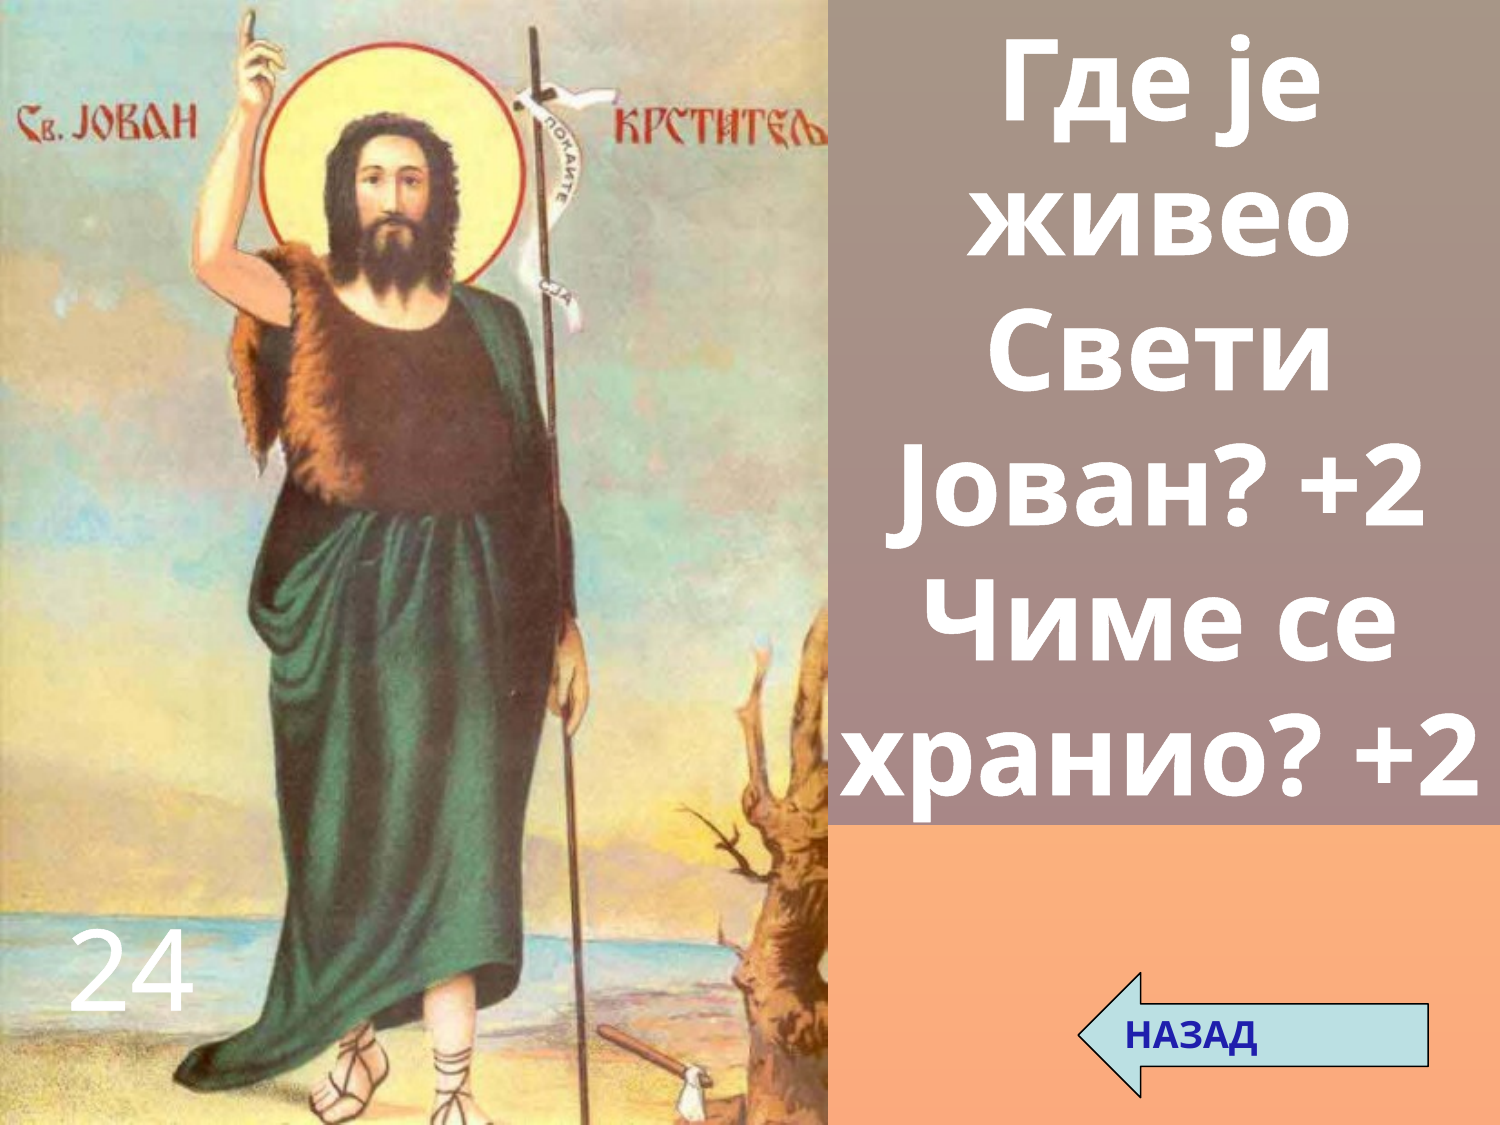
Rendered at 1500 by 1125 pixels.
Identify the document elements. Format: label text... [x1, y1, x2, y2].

text_box НАЗАД [1078, 972, 1429, 1098]
picture [0, 0, 828, 1125]
text_box Где је живео Свети Јован? +2 Чиме се хранио? +2 [836, 0, 1500, 825]
